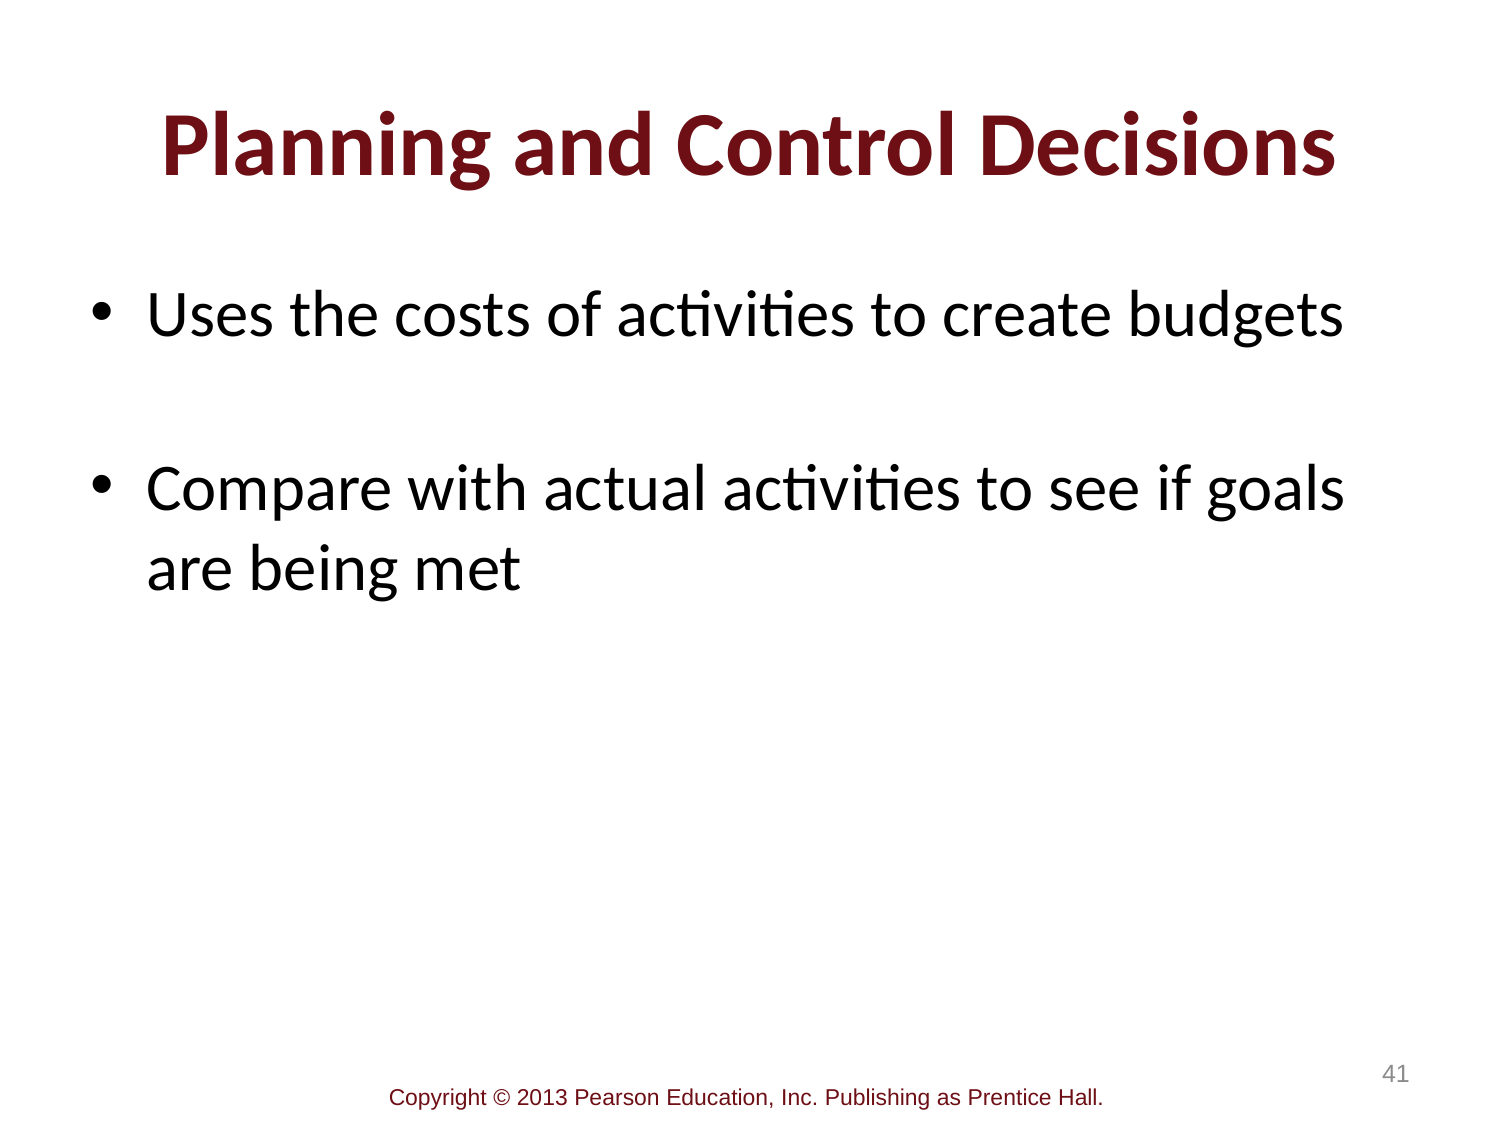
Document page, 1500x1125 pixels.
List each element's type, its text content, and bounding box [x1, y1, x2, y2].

slide_number 41 [1074, 1042, 1425, 1103]
title Planning and Control Decisions [75, 45, 1425, 233]
list Uses the costs of activities to create budgets Compare with actual activities to see if goals are being met [75, 262, 1425, 1005]
